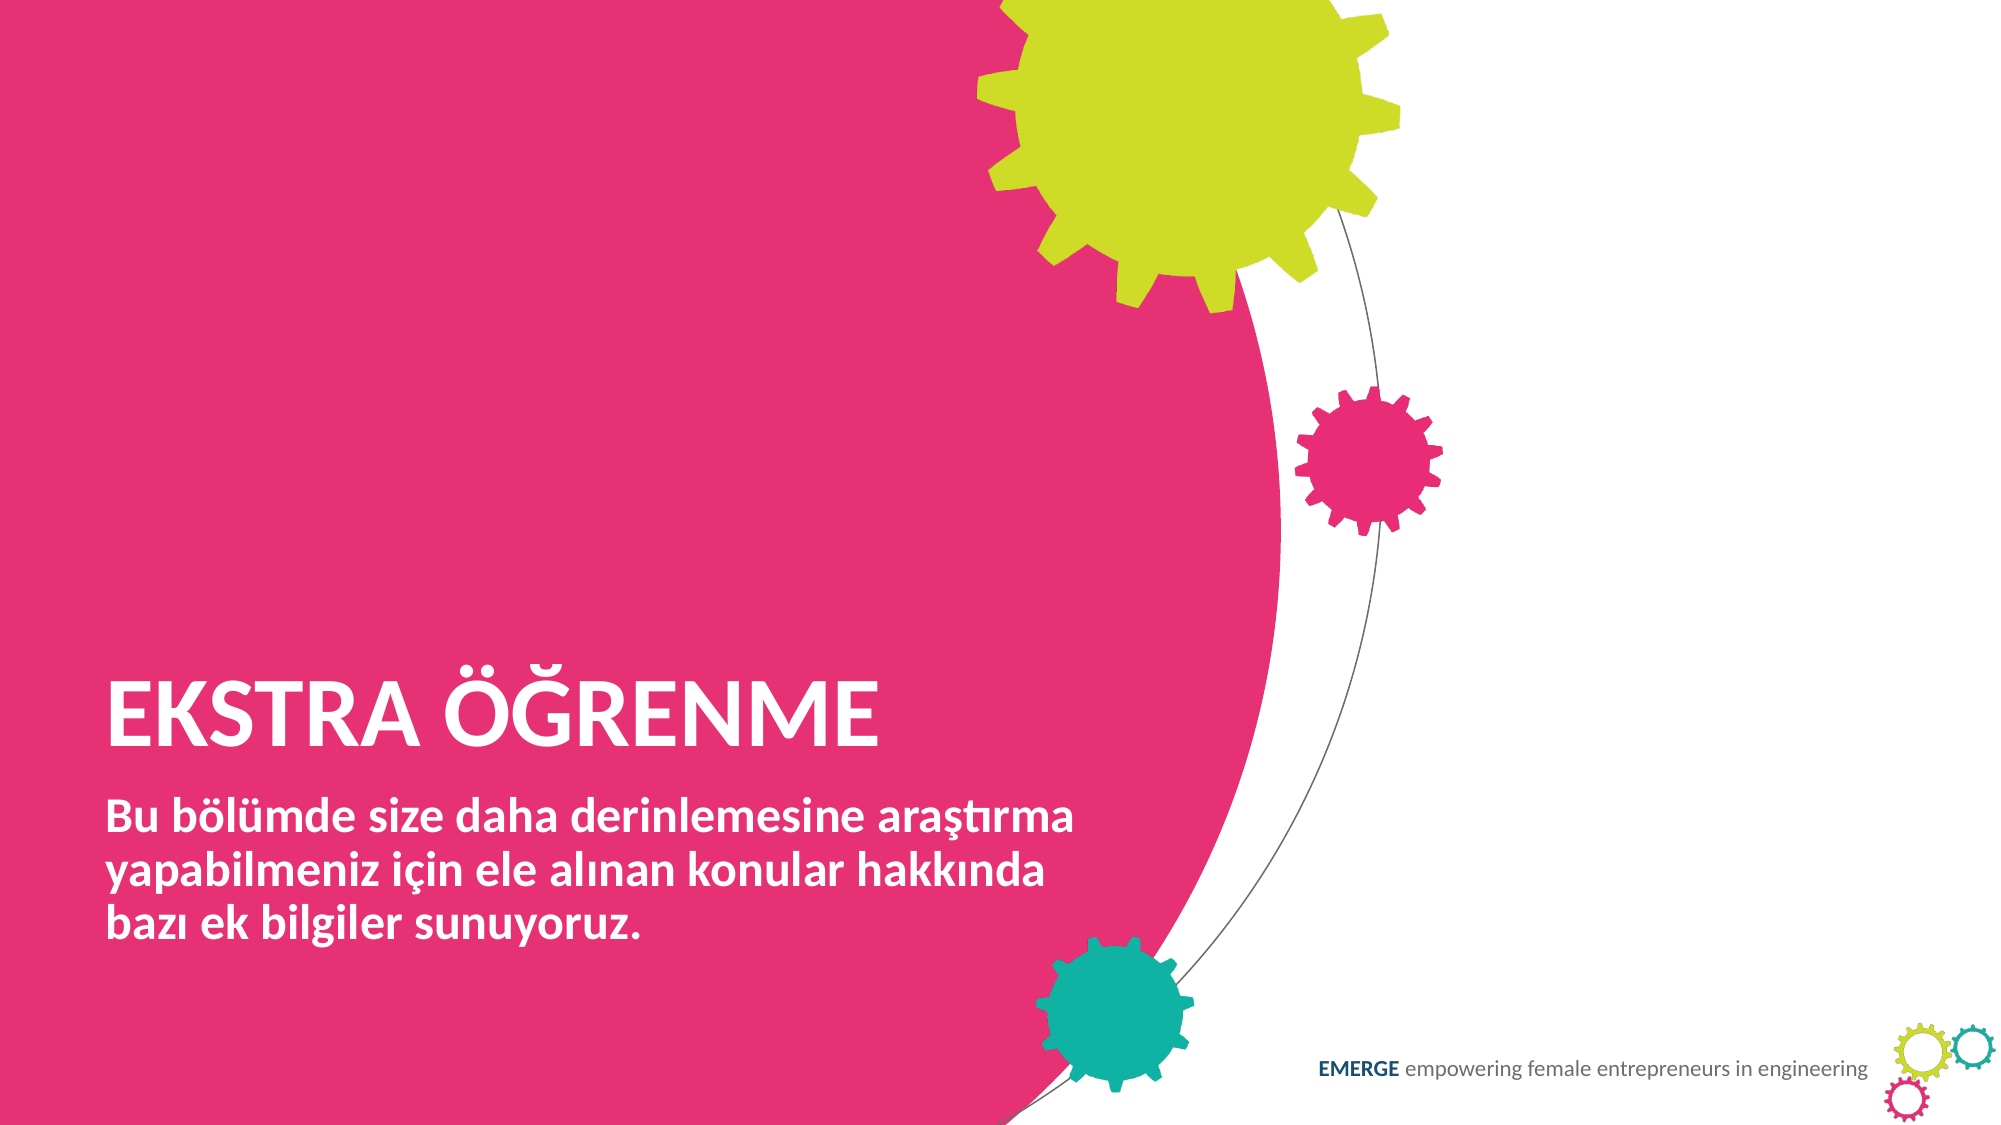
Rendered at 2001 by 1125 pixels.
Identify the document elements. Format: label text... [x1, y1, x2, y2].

list EKSTRA ÖĞRENME Bu bölümde size daha derinlemesine araştırma yapabilmeniz için ele alınan konular hakkında bazı ek bilgiler sunuyoruz. [90, 587, 1156, 1024]
picture [929, 0, 1447, 360]
picture [1030, 930, 1203, 1098]
picture [1865, 995, 2001, 1125]
picture [1287, 382, 1447, 541]
